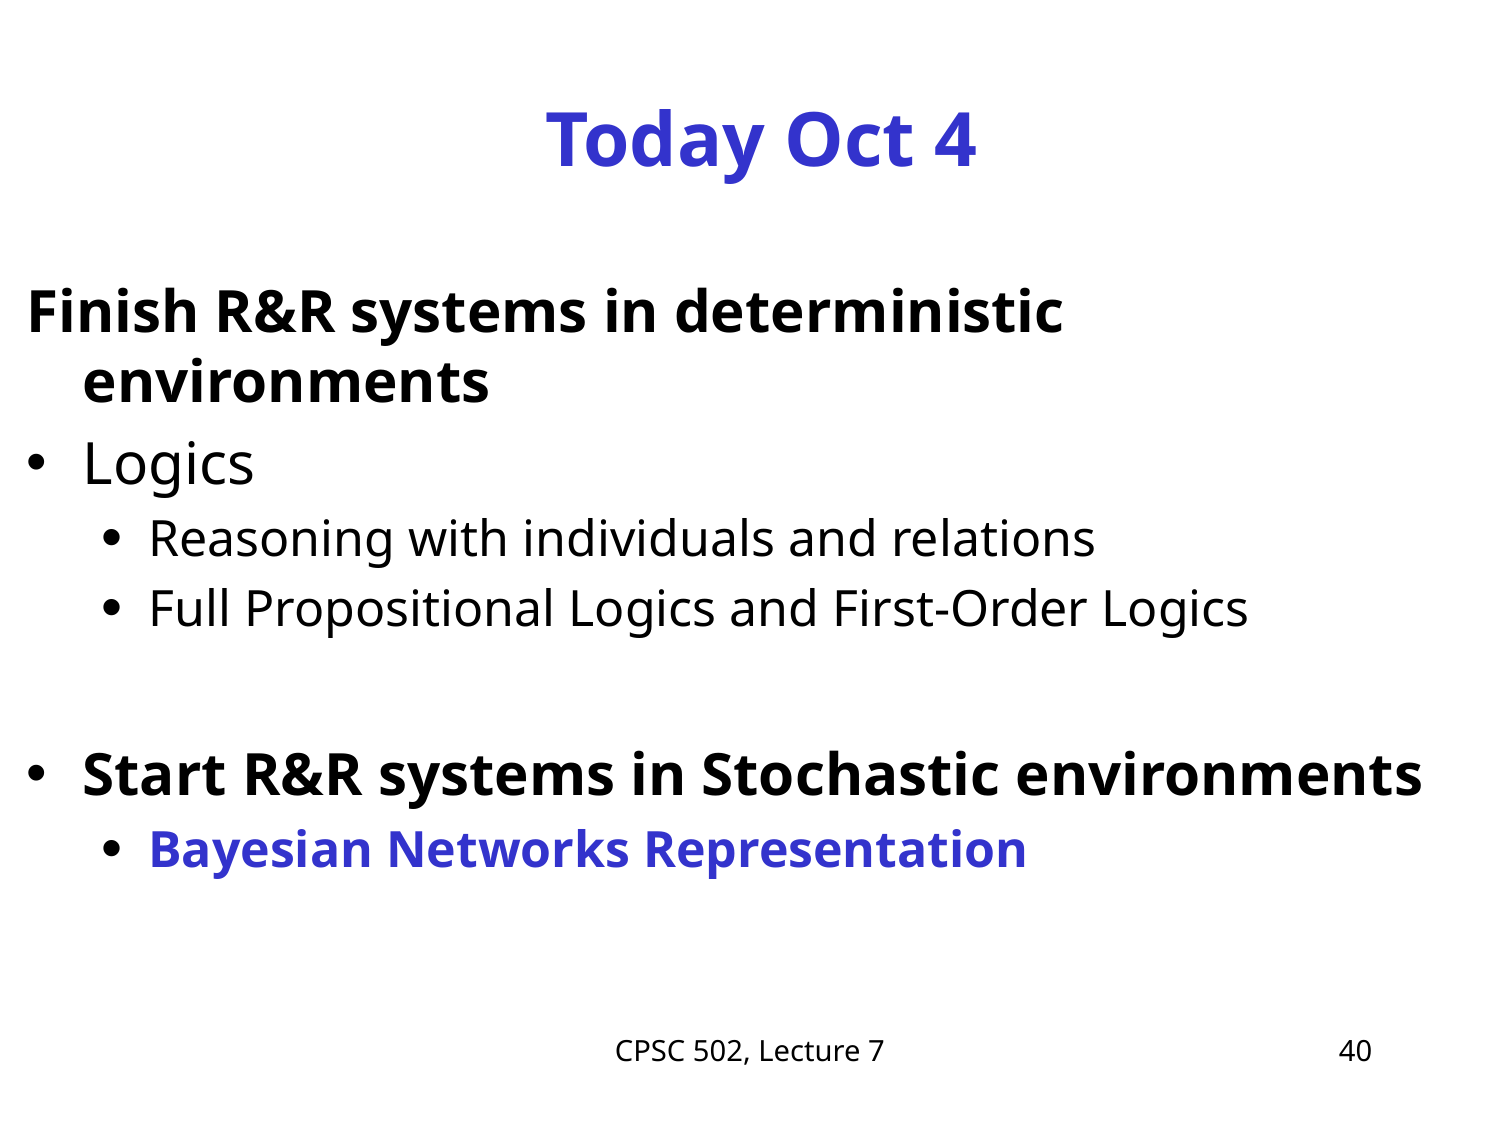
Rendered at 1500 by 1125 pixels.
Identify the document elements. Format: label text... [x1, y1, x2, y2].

title Today Oct 4 [123, 42, 1400, 231]
list Finish R&R systems in deterministic environments Logics Reasoning with individuals and relations Full Propositional Logics and First-Order Logics Start R&R systems in Stochastic environments Bayesian Networks Representation [11, 266, 1500, 870]
slide_number 40 [1074, 1024, 1388, 1101]
footer CPSC 502, Lecture 7 [512, 1024, 988, 1101]
